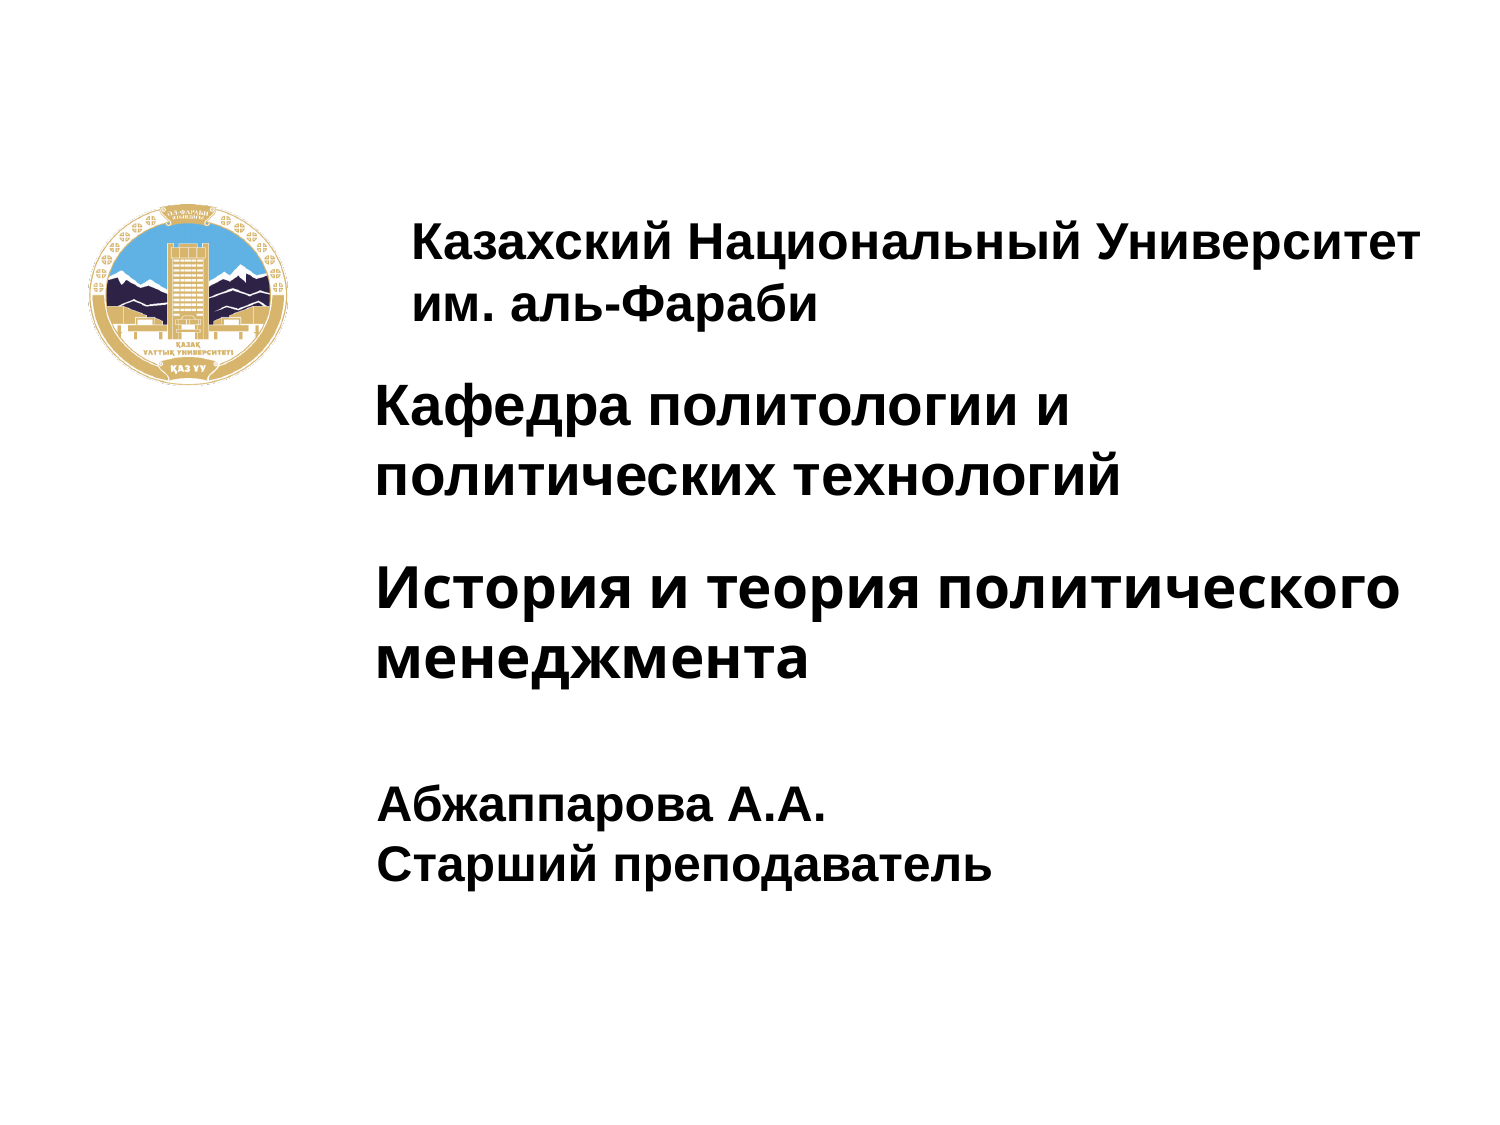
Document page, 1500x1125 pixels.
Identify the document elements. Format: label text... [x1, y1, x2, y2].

text_box Абжаппарова А.А. Старший преподаватель [361, 764, 1024, 899]
text_box Кафедра политологии и политических технологий [360, 359, 1424, 515]
text_box История и теория политического менеджмента [360, 543, 1447, 698]
title Казахский Национальный Университет им. аль-Фараби [396, 199, 1497, 340]
picture [88, 204, 288, 386]
